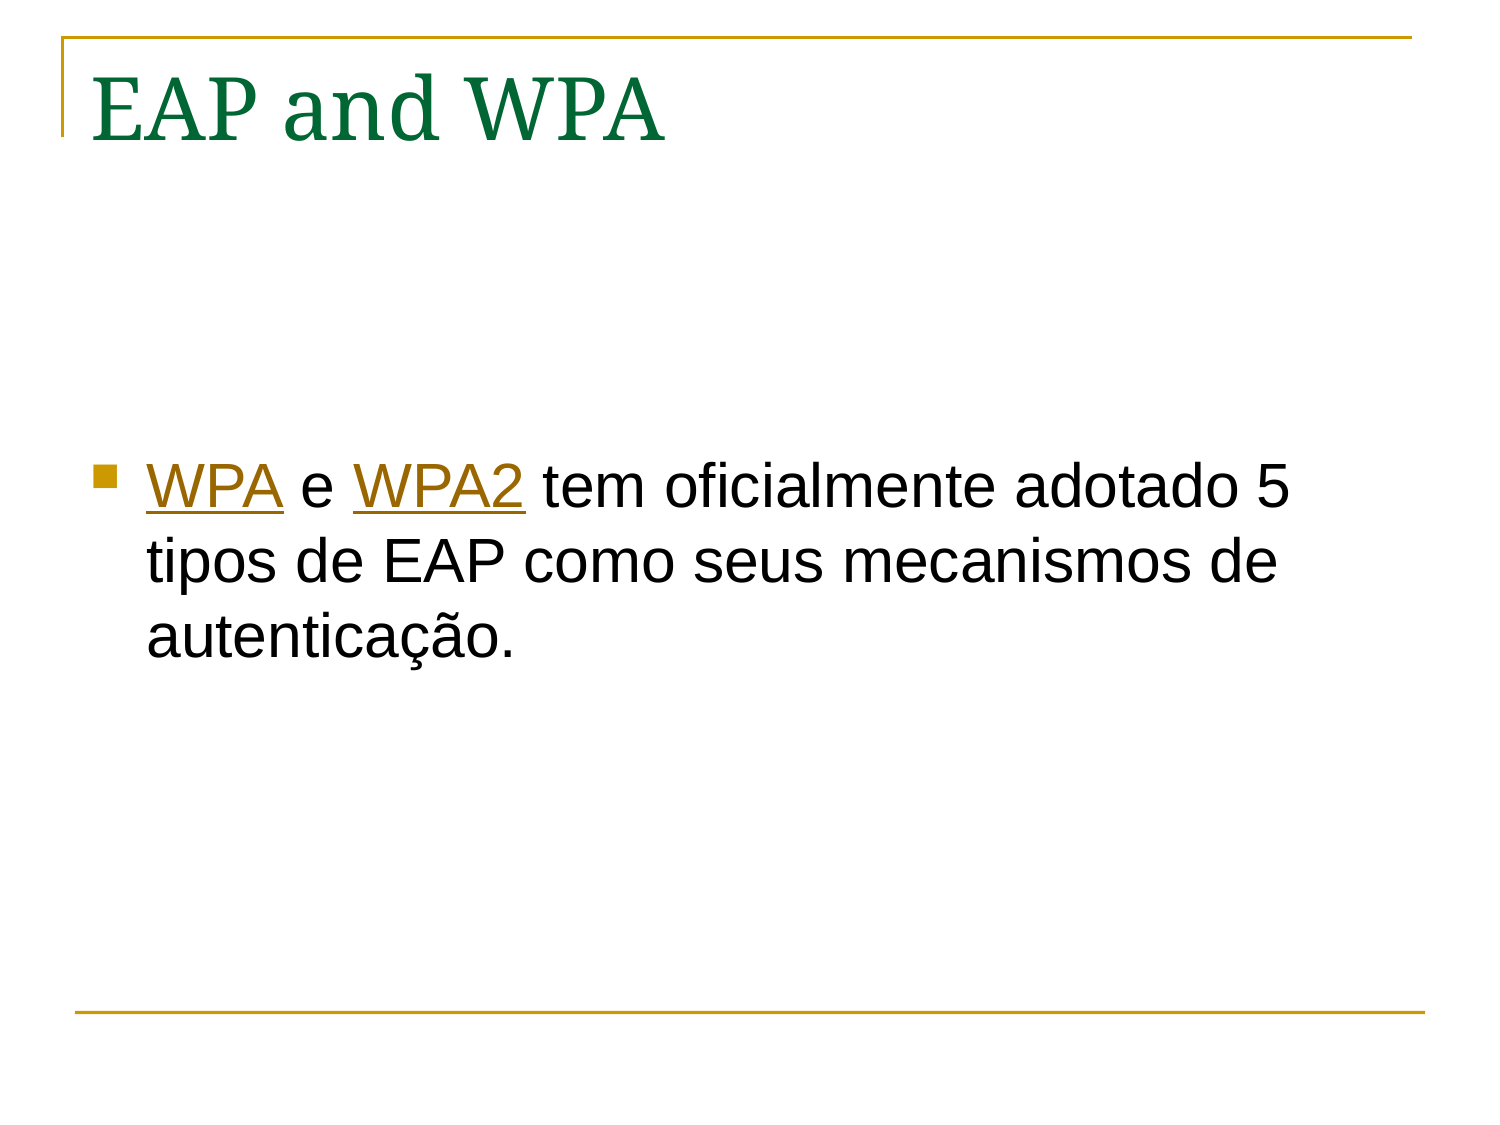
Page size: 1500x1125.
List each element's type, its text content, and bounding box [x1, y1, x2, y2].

list WPA e WPA2 tem oficialmente adotado 5 tipos de EAP como seus mecanismos de autenticação. [74, 262, 1426, 1006]
title EAP and WPA [74, 45, 1426, 233]
